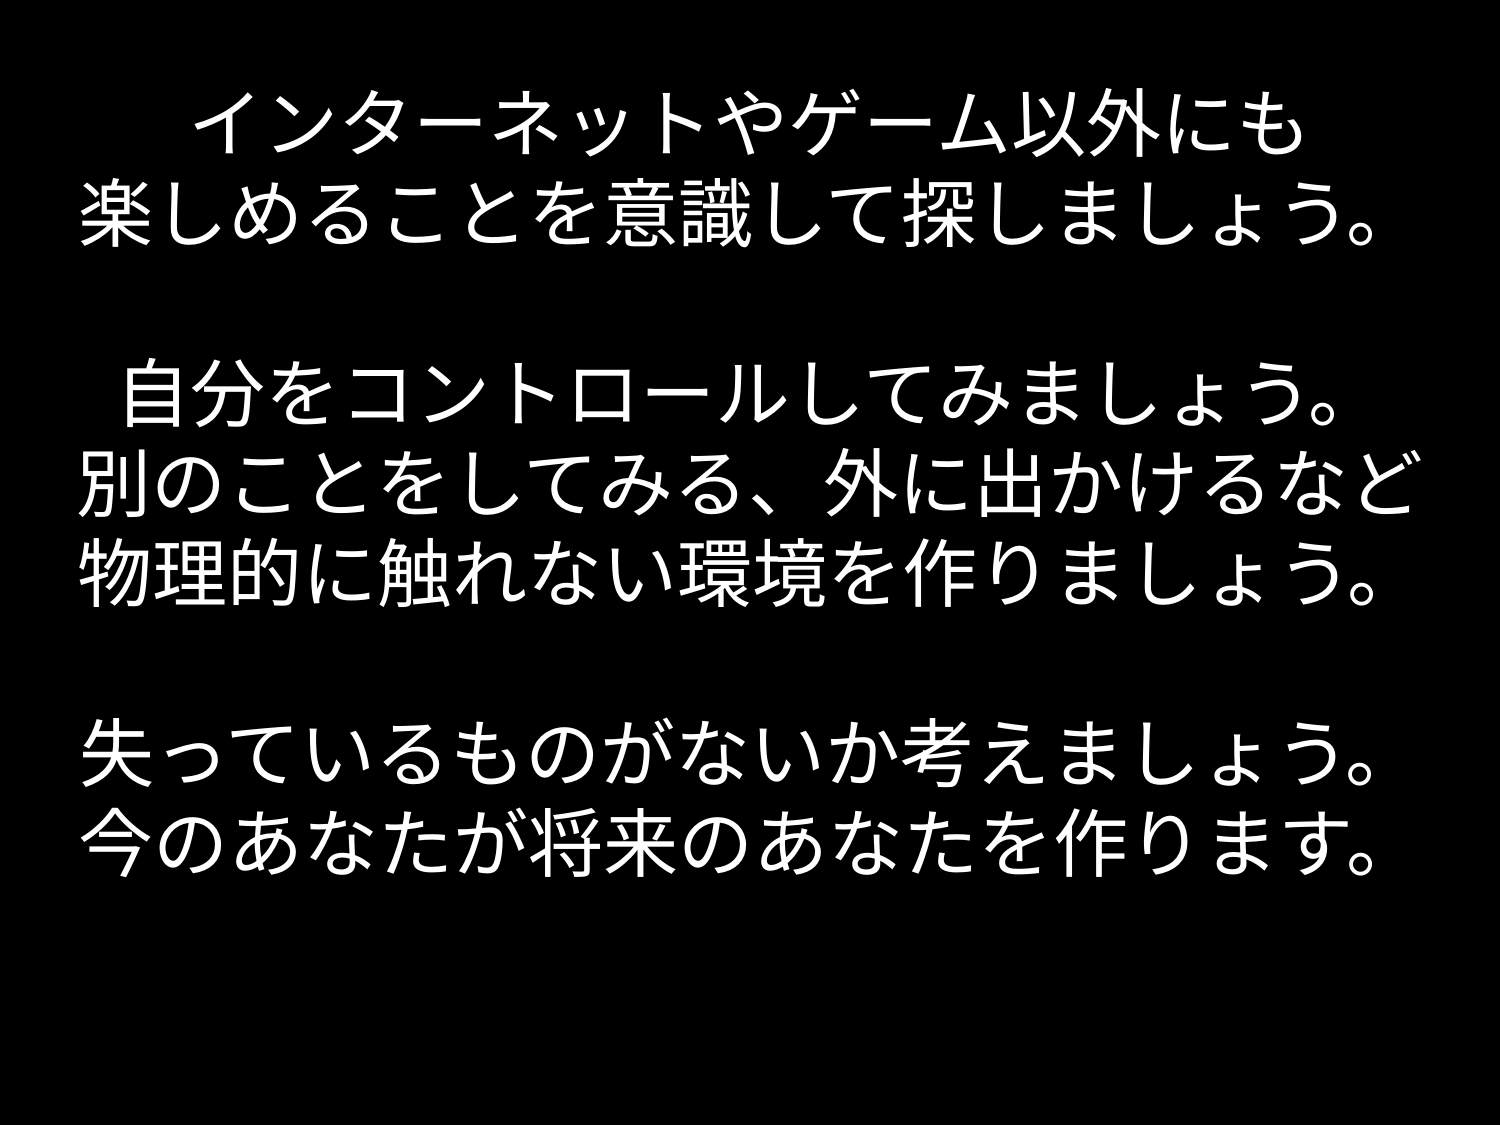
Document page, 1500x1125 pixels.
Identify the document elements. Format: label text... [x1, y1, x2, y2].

text_box インターネットやゲーム以外にも 楽しめることを意識して探しましょう。 自分をコントロールしてみましょう。 別のことをしてみる、外に出かけるなど 物理的に触れない環境を作りましょう。 失っているものがないか考えましょう。 今のあなたが将来のあなたを作ります。 [0, 69, 1500, 895]
